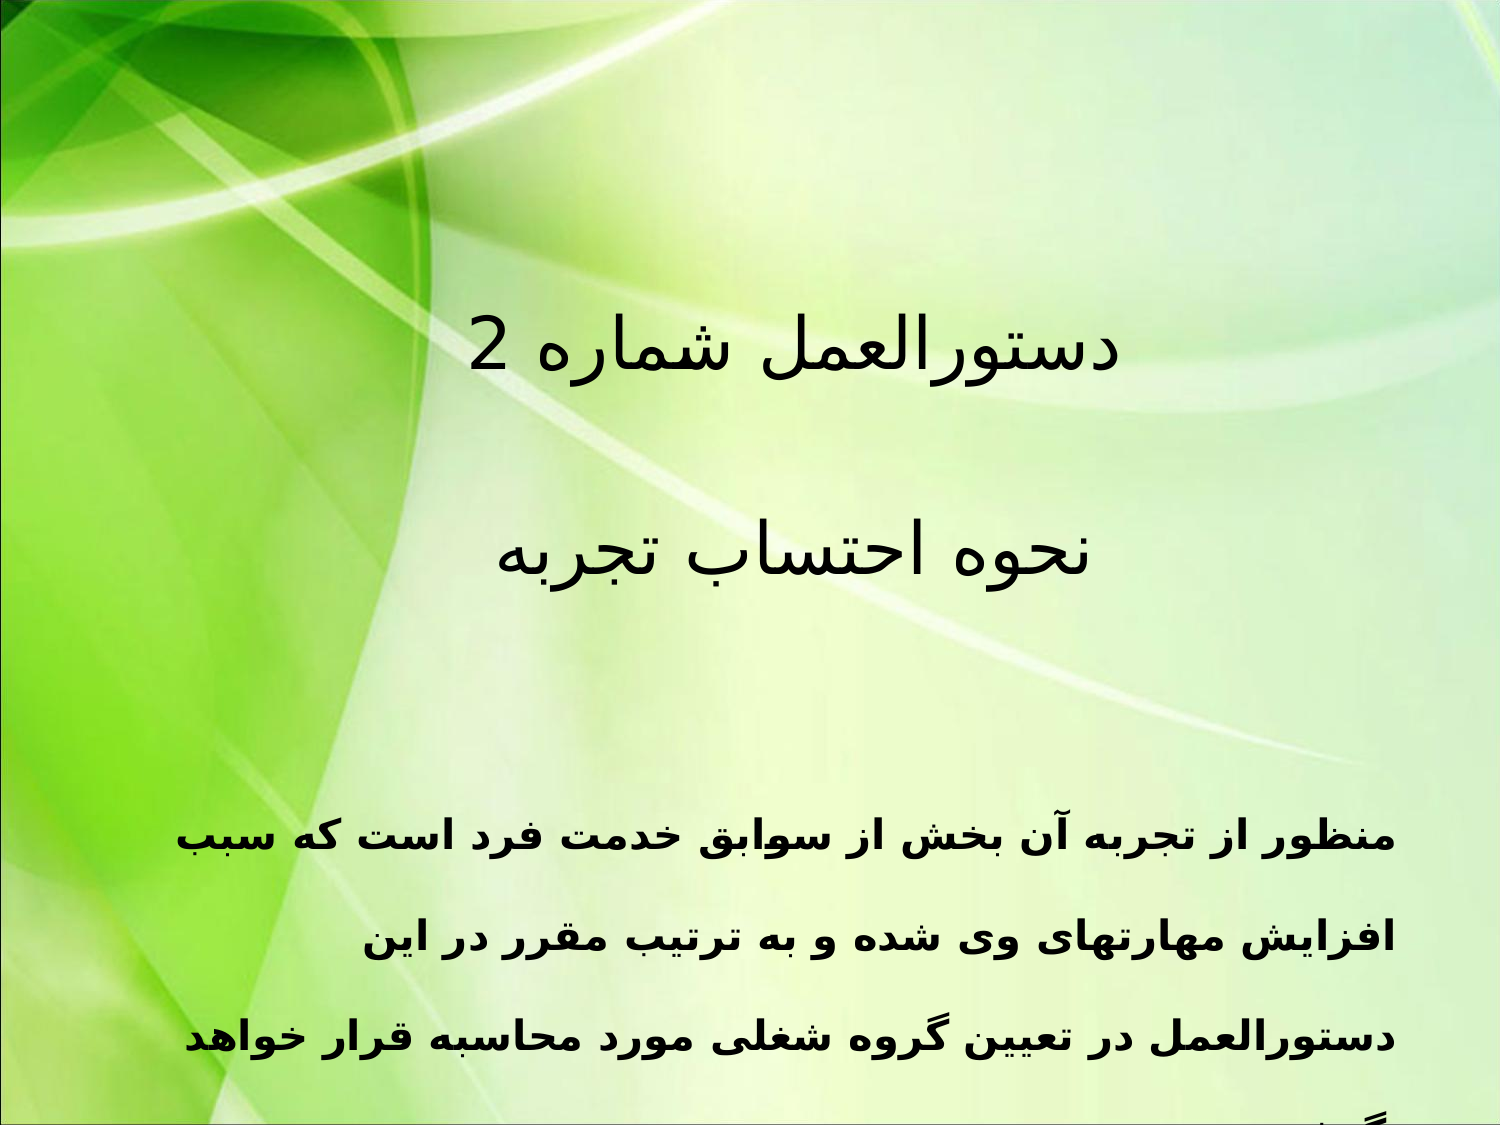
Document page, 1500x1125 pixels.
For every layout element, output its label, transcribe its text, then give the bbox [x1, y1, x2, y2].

picture [0, 0, 1500, 1125]
text_box منظور از تجربه آن بخش از سوابق خدمت فرد است که سبب افزایش مهارت‏های وی شده و به ترتیب مقرر در این دستورالعمل در تعیین گروه شغلی مورد محاسبه قرار خواهد گرفت. [87, 750, 1413, 1125]
list دستورالعمل شماره 2 نحوه احتساب تجربه [187, 187, 1415, 813]
